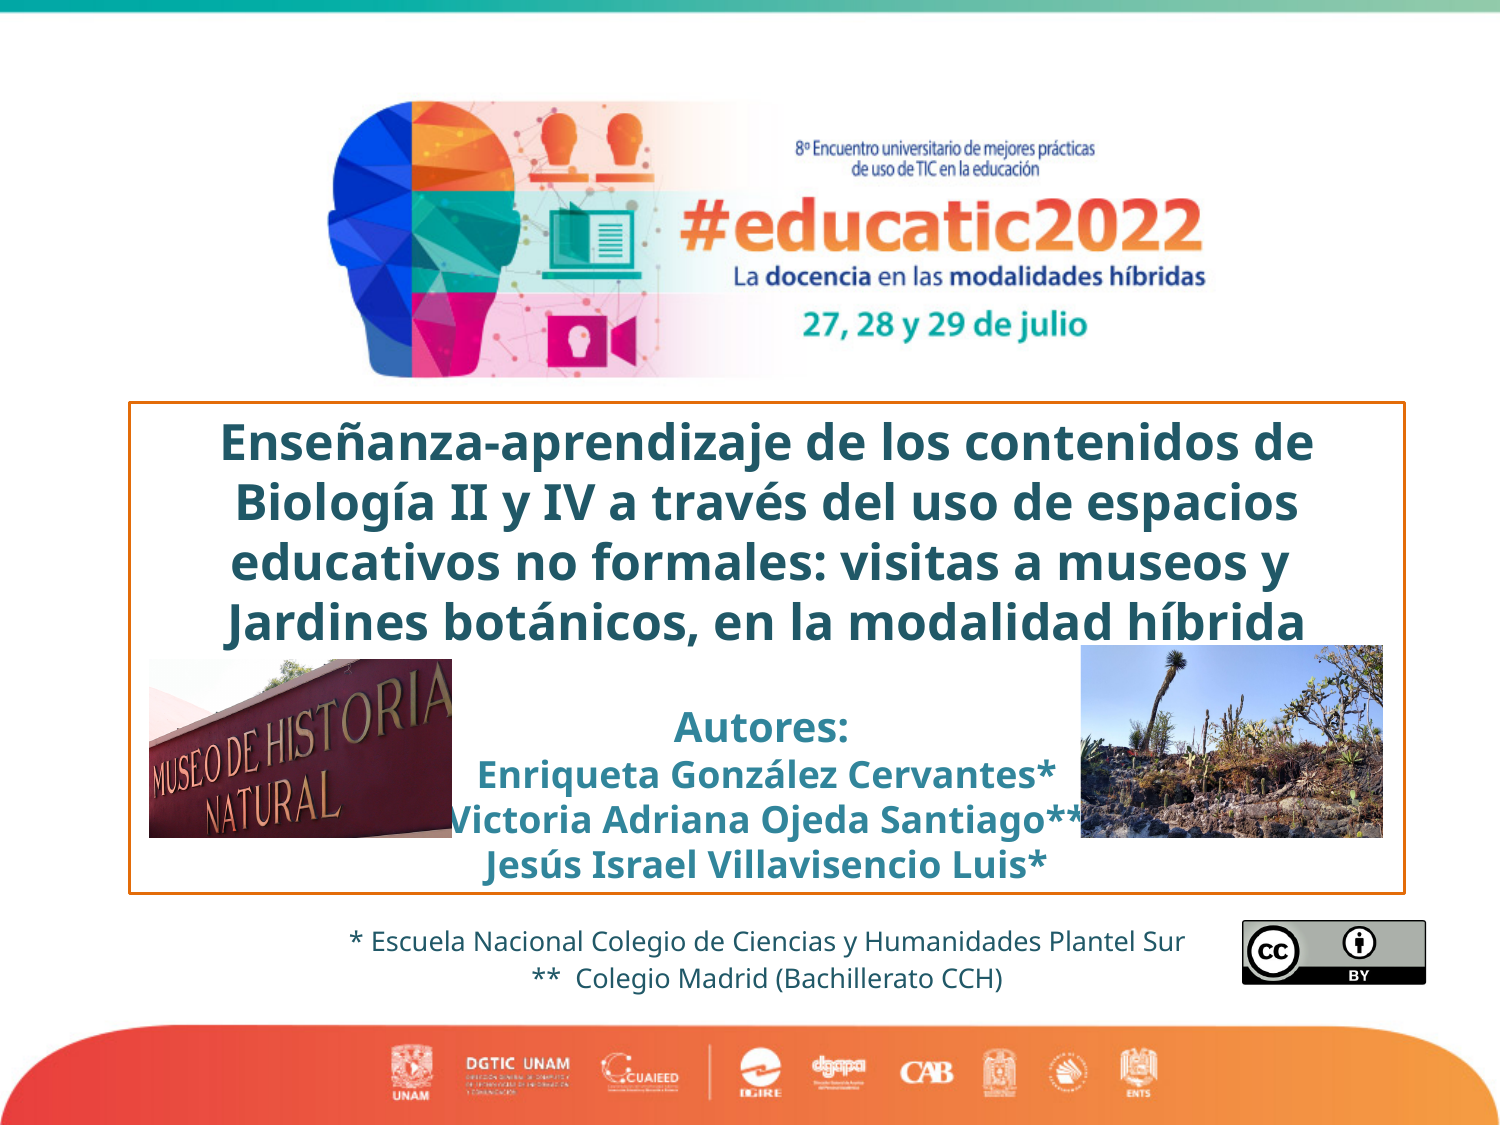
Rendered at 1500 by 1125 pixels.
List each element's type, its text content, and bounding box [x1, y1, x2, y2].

title Enseñanza-aprendizaje de los contenidos de Biología II y IV a través del uso de espacios educativos no formales: visitas a museos y Jardines botánicos, en la modalidad híbrida Autores: Enriqueta González Cervantes* Victoria Adriana Ojeda Santiago** Jesús Israel Villavisencio Luis* [129, 402, 1405, 894]
subtitle * Escuela Nacional Colegio de Ciencias y Humanidades Plantel Sur ** Colegio Madrid (Bachillerato CCH) [242, 916, 1293, 1012]
picture [0, 0, 1500, 1125]
